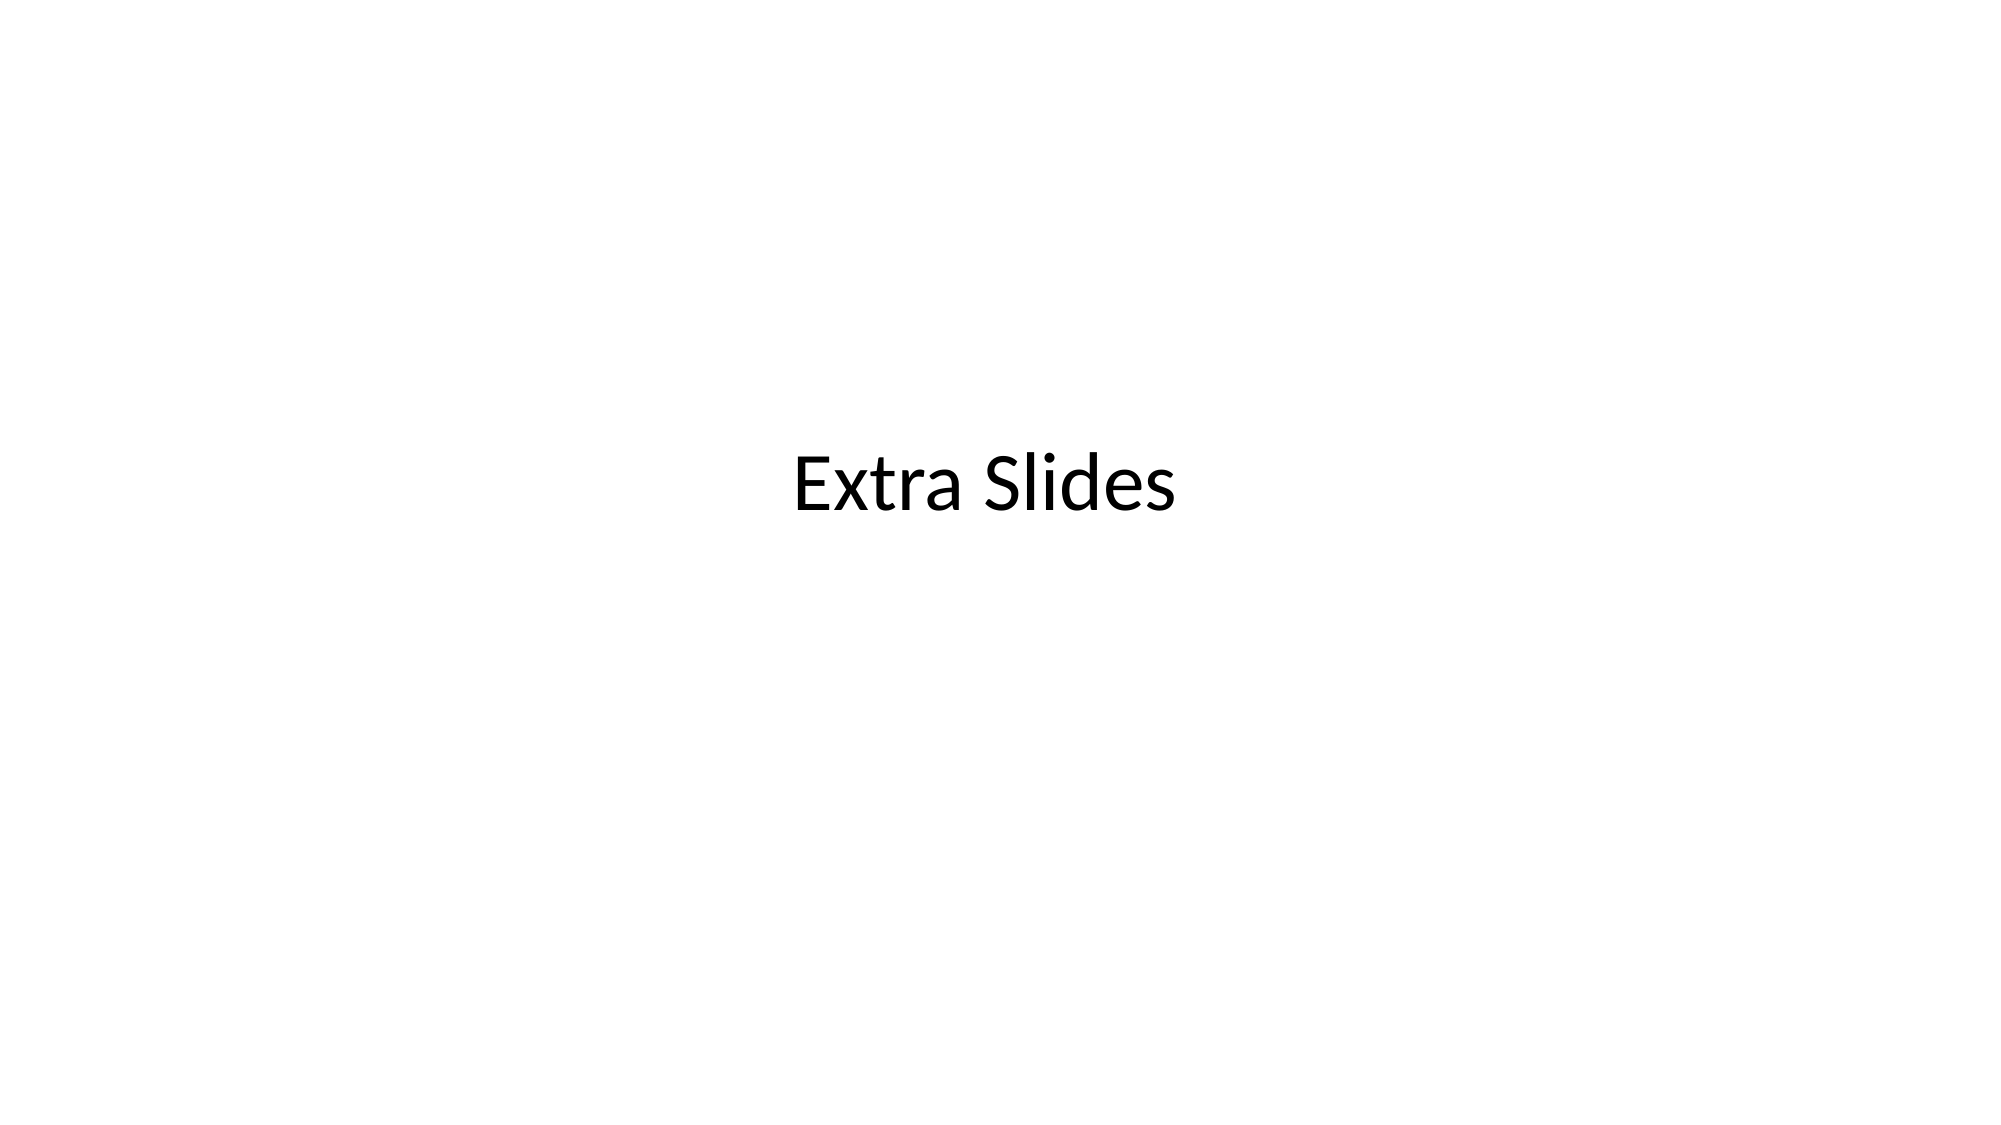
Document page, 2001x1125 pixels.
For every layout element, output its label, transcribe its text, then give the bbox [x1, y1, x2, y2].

text_box Extra Slides [777, 419, 1193, 535]
